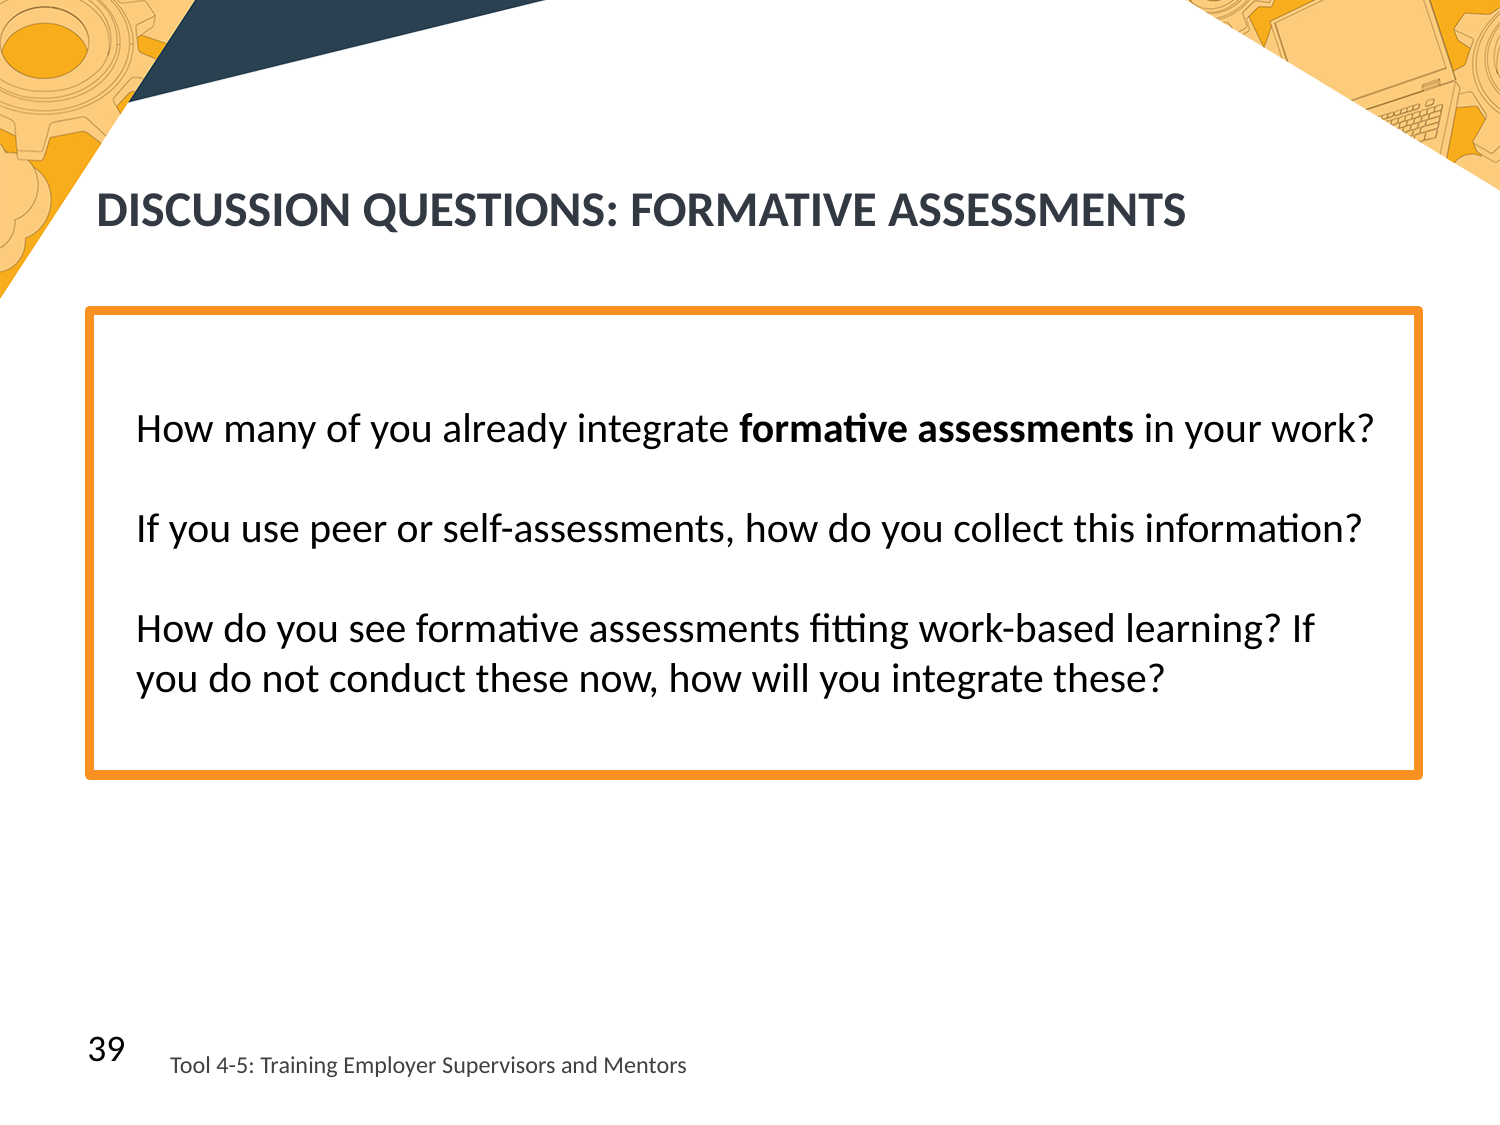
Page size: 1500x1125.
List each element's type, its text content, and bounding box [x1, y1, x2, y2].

text_box [89, 310, 1419, 776]
text_box How many of you already integrate formative assessments in your work? If you use peer or self-assessments, how do you collect this information? How do you see formative assessments fitting work-based learning? If you do not conduct these now, how will you integrate these? [121, 393, 1402, 709]
slide_number 39 [87, 1024, 220, 1100]
picture [0, 0, 1500, 1125]
text_box DISCUSSION QUESTIONS: FORMATIVE ASSESSMENTS [81, 169, 1478, 244]
